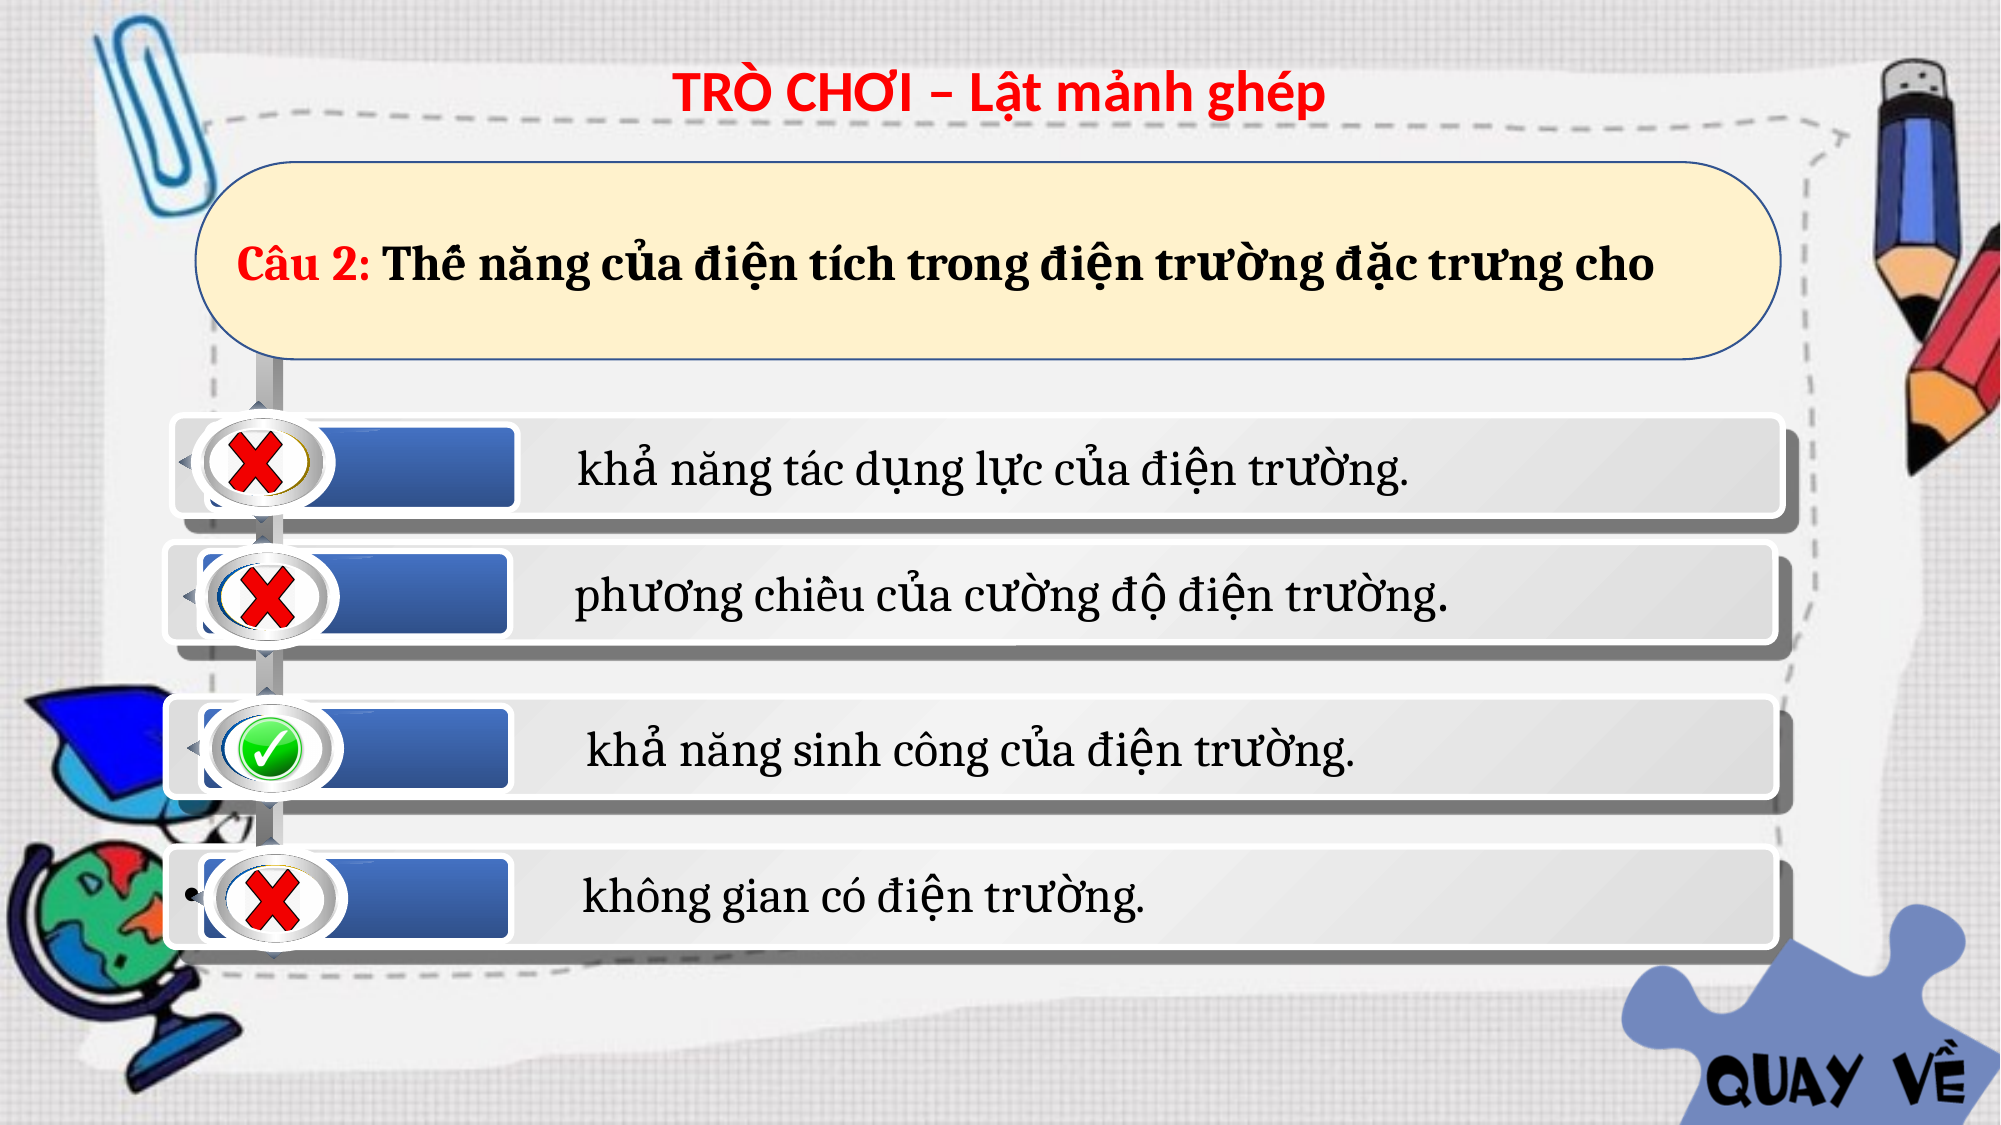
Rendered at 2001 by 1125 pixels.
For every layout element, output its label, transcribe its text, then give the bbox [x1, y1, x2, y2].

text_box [172, 415, 193, 516]
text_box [197, 520, 320, 673]
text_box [193, 385, 316, 539]
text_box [201, 671, 325, 825]
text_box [325, 696, 1777, 798]
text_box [220, 329, 318, 520]
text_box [164, 541, 197, 643]
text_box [165, 696, 201, 798]
text_box Câu 2: Thế năng của điện tích trong điện trường đặc trưng cho [194, 161, 1782, 361]
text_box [916, 516, 942, 523]
text_box TRÒ CHƠI – Lật mảnh ghép [657, 45, 1343, 131]
picture [0, 0, 2001, 1125]
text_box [320, 541, 1776, 643]
text_box [262, 142, 730, 166]
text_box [165, 846, 206, 948]
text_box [318, 415, 1783, 516]
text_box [206, 821, 329, 975]
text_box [329, 846, 1777, 948]
